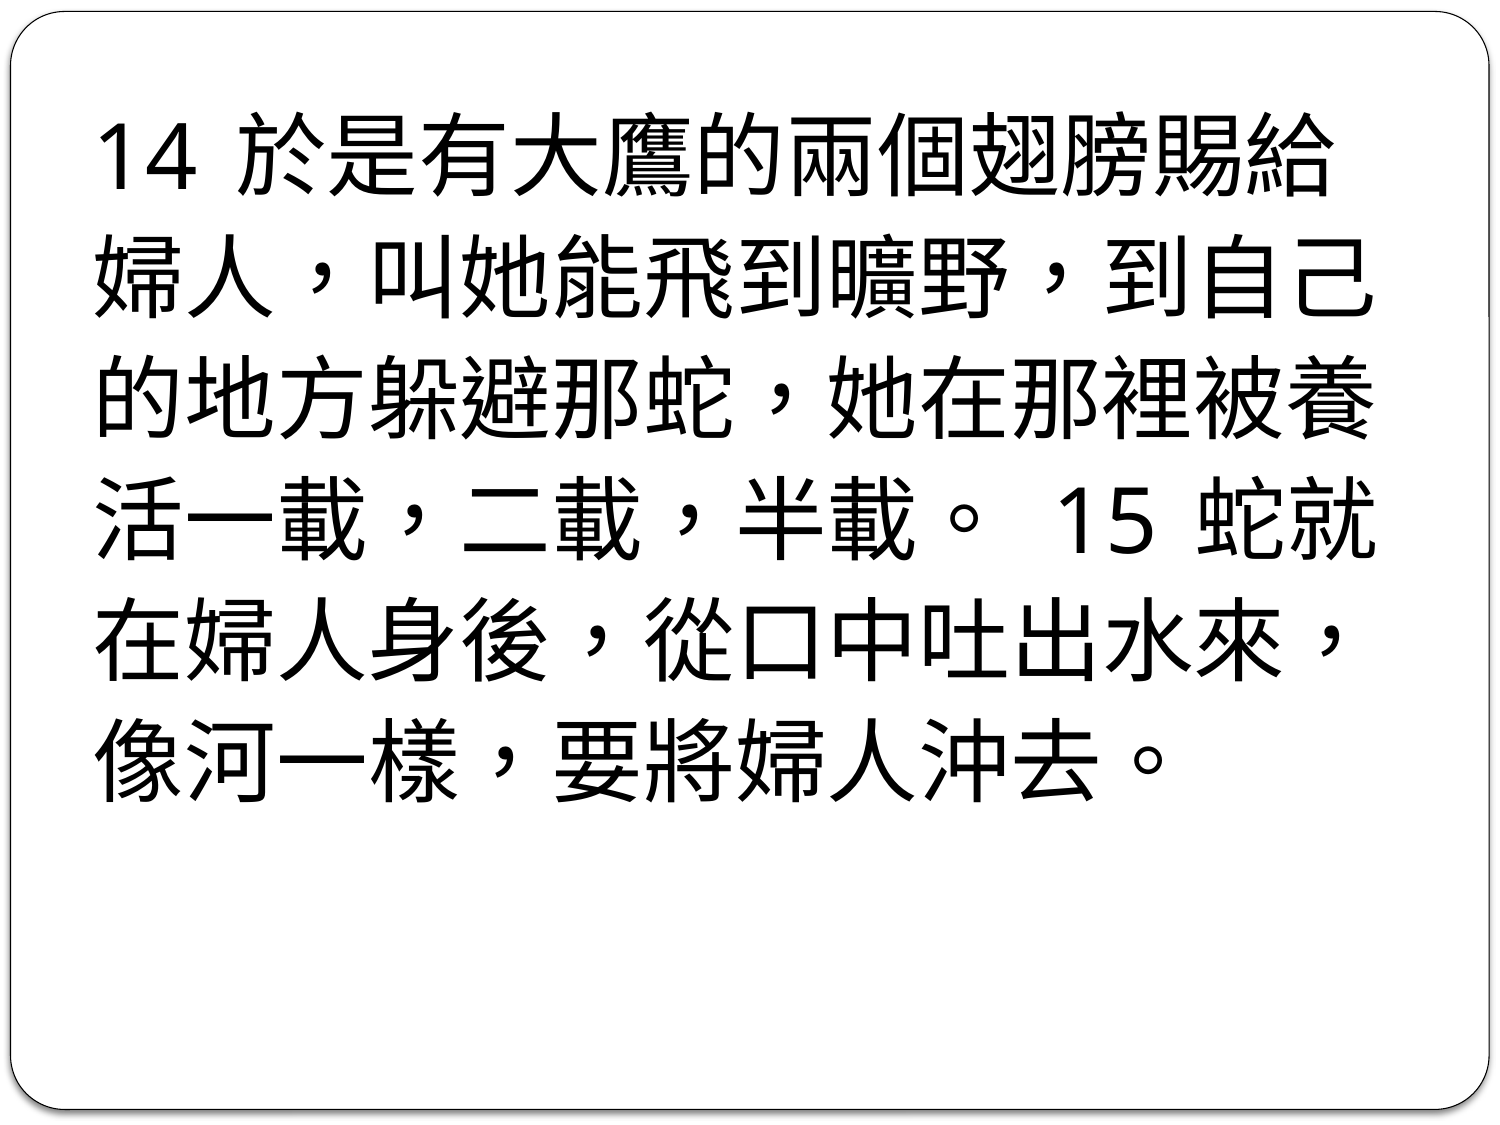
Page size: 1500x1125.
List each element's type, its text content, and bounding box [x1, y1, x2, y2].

list 14 於是有大鷹的兩個翅膀賜給婦人，叫她能飛到曠野，到自己的地方躲避那蛇，她在那裡被養活一載，二載，半載。 15 蛇就在婦人身後，從口中吐出水來，像河一樣，要將婦人沖去。 [78, 79, 1429, 1062]
